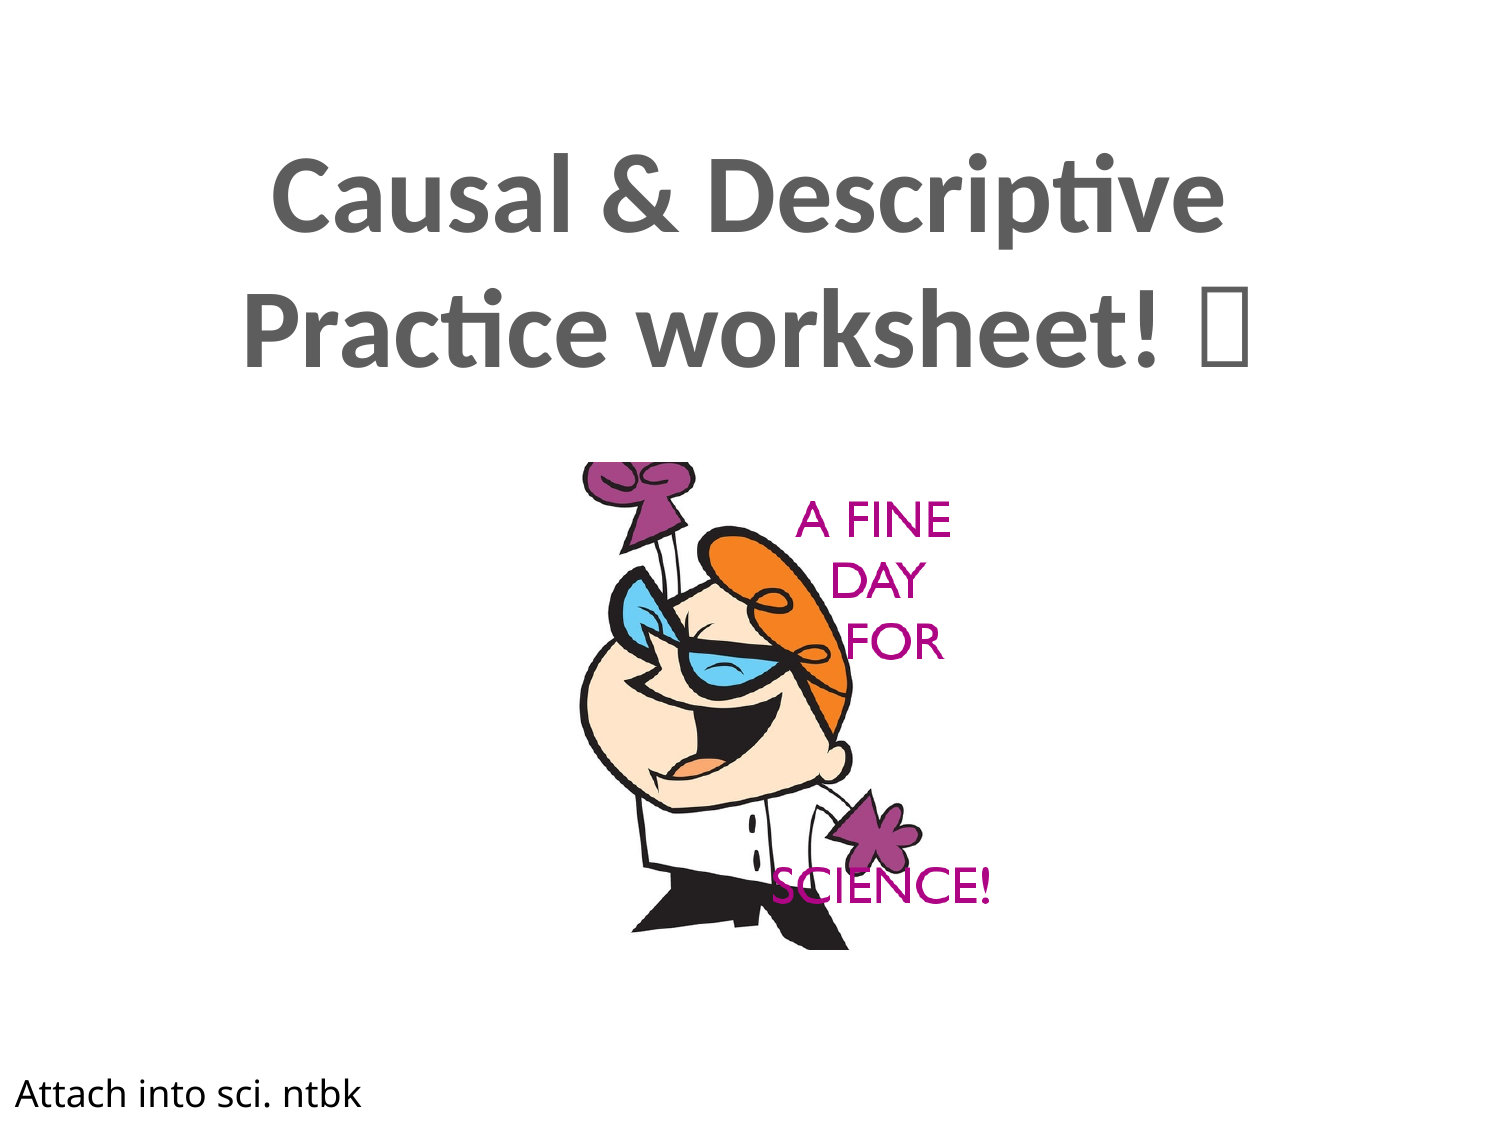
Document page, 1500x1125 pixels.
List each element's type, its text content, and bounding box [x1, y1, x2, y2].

text_box Causal & Descriptive Practice worksheet!  [226, 112, 1274, 398]
picture [506, 462, 994, 950]
text_box Attach into sci. ntbk [0, 1062, 438, 1123]
